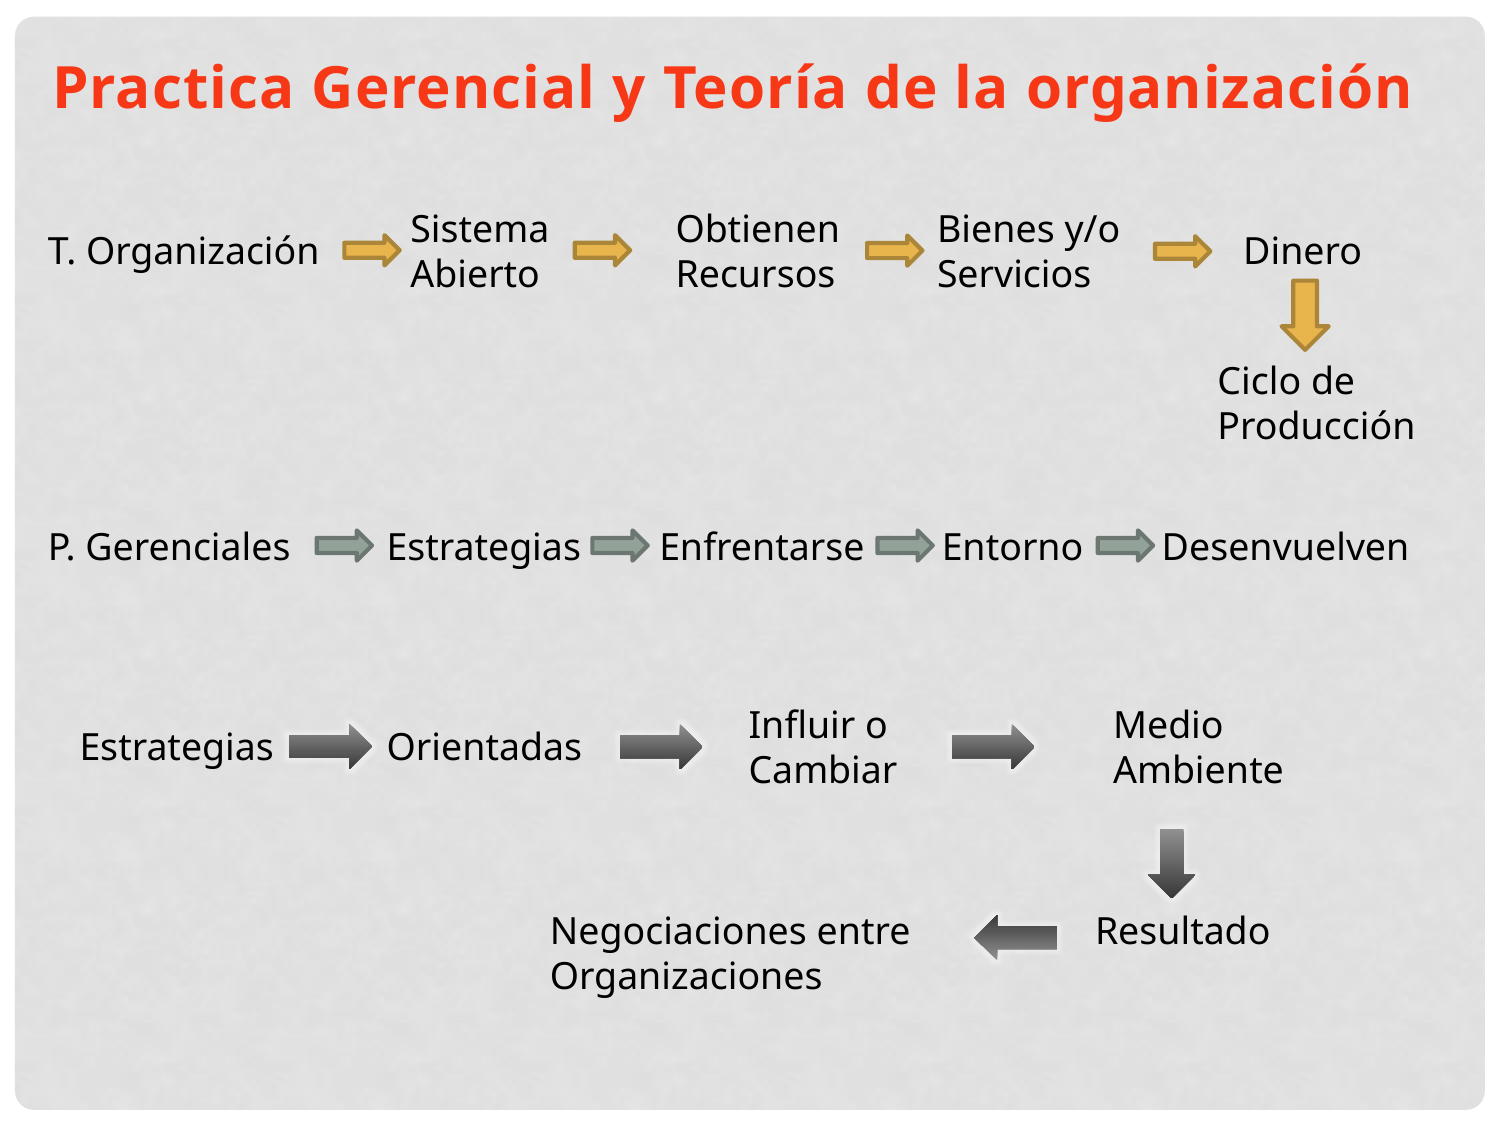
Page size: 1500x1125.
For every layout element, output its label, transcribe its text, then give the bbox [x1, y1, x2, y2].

text_box Enfrentarse [644, 515, 881, 575]
text_box [289, 723, 372, 770]
text_box Dinero [1228, 219, 1453, 280]
text_box [314, 528, 375, 563]
text_box Obtienen Recursos [660, 197, 886, 302]
text_box [974, 915, 1058, 961]
text_box [951, 724, 1035, 770]
text_box Resultado [1080, 899, 1341, 960]
text_box Practica Gerencial y Teoría de la organización [37, 42, 1431, 128]
text_box [1148, 829, 1196, 899]
text_box Desenvuelven [1146, 515, 1471, 575]
text_box Sistema Abierto [395, 197, 660, 302]
text_box Bienes y/o Servicios [922, 197, 1147, 302]
text_box Ciclo de Producción [1202, 349, 1487, 455]
text_box Medio Ambiente [1098, 693, 1359, 799]
text_box [865, 233, 925, 268]
text_box [572, 233, 633, 268]
text_box [1279, 278, 1331, 352]
text_box P. Gerenciales [33, 515, 341, 575]
text_box [875, 528, 935, 563]
text_box [620, 724, 703, 770]
text_box [590, 528, 650, 563]
text_box [1095, 528, 1156, 563]
text_box Orientadas [371, 715, 661, 776]
text_box Entorno [927, 515, 1128, 575]
text_box [342, 233, 402, 268]
text_box Negociaciones entre Organizaciones [535, 899, 975, 1005]
text_box T. Organización [33, 219, 364, 280]
text_box [1152, 234, 1213, 269]
text_box Estrategias [64, 715, 302, 776]
text_box Influir o Cambiar [733, 693, 994, 799]
text_box Estrategias [371, 515, 620, 575]
